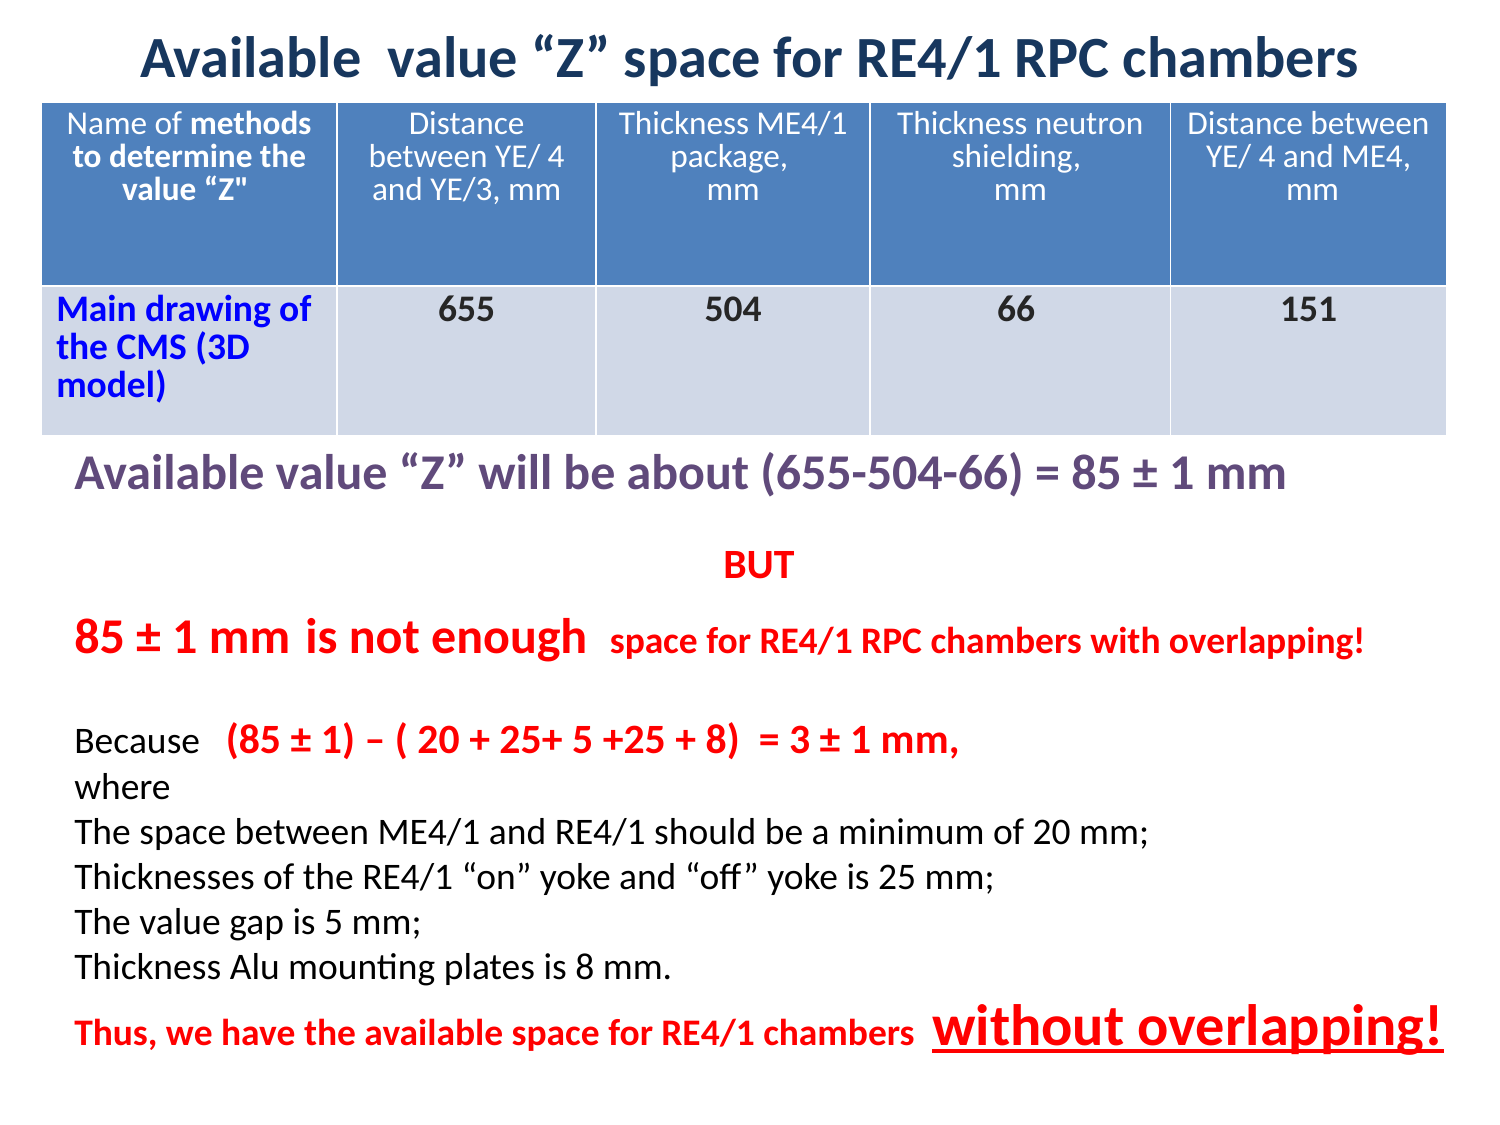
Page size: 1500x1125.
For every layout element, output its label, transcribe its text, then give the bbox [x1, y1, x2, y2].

text_box BUT 85 ± 1 mm is not enough space for RE4/1 RPC chambers with overlapping! Because (85 ± 1) – ( 20 + 25+ 5 +25 + 8) = 3 ± 1 mm, where The space between ME4/1 and RE4/1 should be a minimum of 20 mm; Thicknesses of the RE4/1 “on” yoke and “off” yoke is 25 mm; The value gap is 5 mm; Thickness Alu mounting plates is 8 mm. Thus, we have the available space for RE4/1 chambers without overlapping! [59, 479, 1459, 1125]
table_header Distance between YE/ 4 and ME4, mm [1171, 103, 1446, 285]
table_cell 655 [338, 287, 595, 432]
table_cell 66 [871, 287, 1170, 432]
table_cell Main drawing of the CMS (3D model) [42, 287, 336, 435]
text_box Available value “Z” will be about (655-504-66) = 85 ± 1 mm [59, 432, 1337, 479]
table_header Distance between YE/ 4 and YE/3, mm [338, 103, 595, 285]
table_header Thickness neutron shielding, mm [871, 103, 1170, 285]
table_cell 504 [597, 287, 869, 432]
table_header Name of methods to determine the value “Z" [42, 103, 336, 285]
table_cell 151 [1171, 287, 1446, 435]
table_header Thickness ME4/1 package, mm [597, 103, 869, 285]
title Available value “Z” space for RE4/1 RPC chambers [112, 0, 1388, 101]
